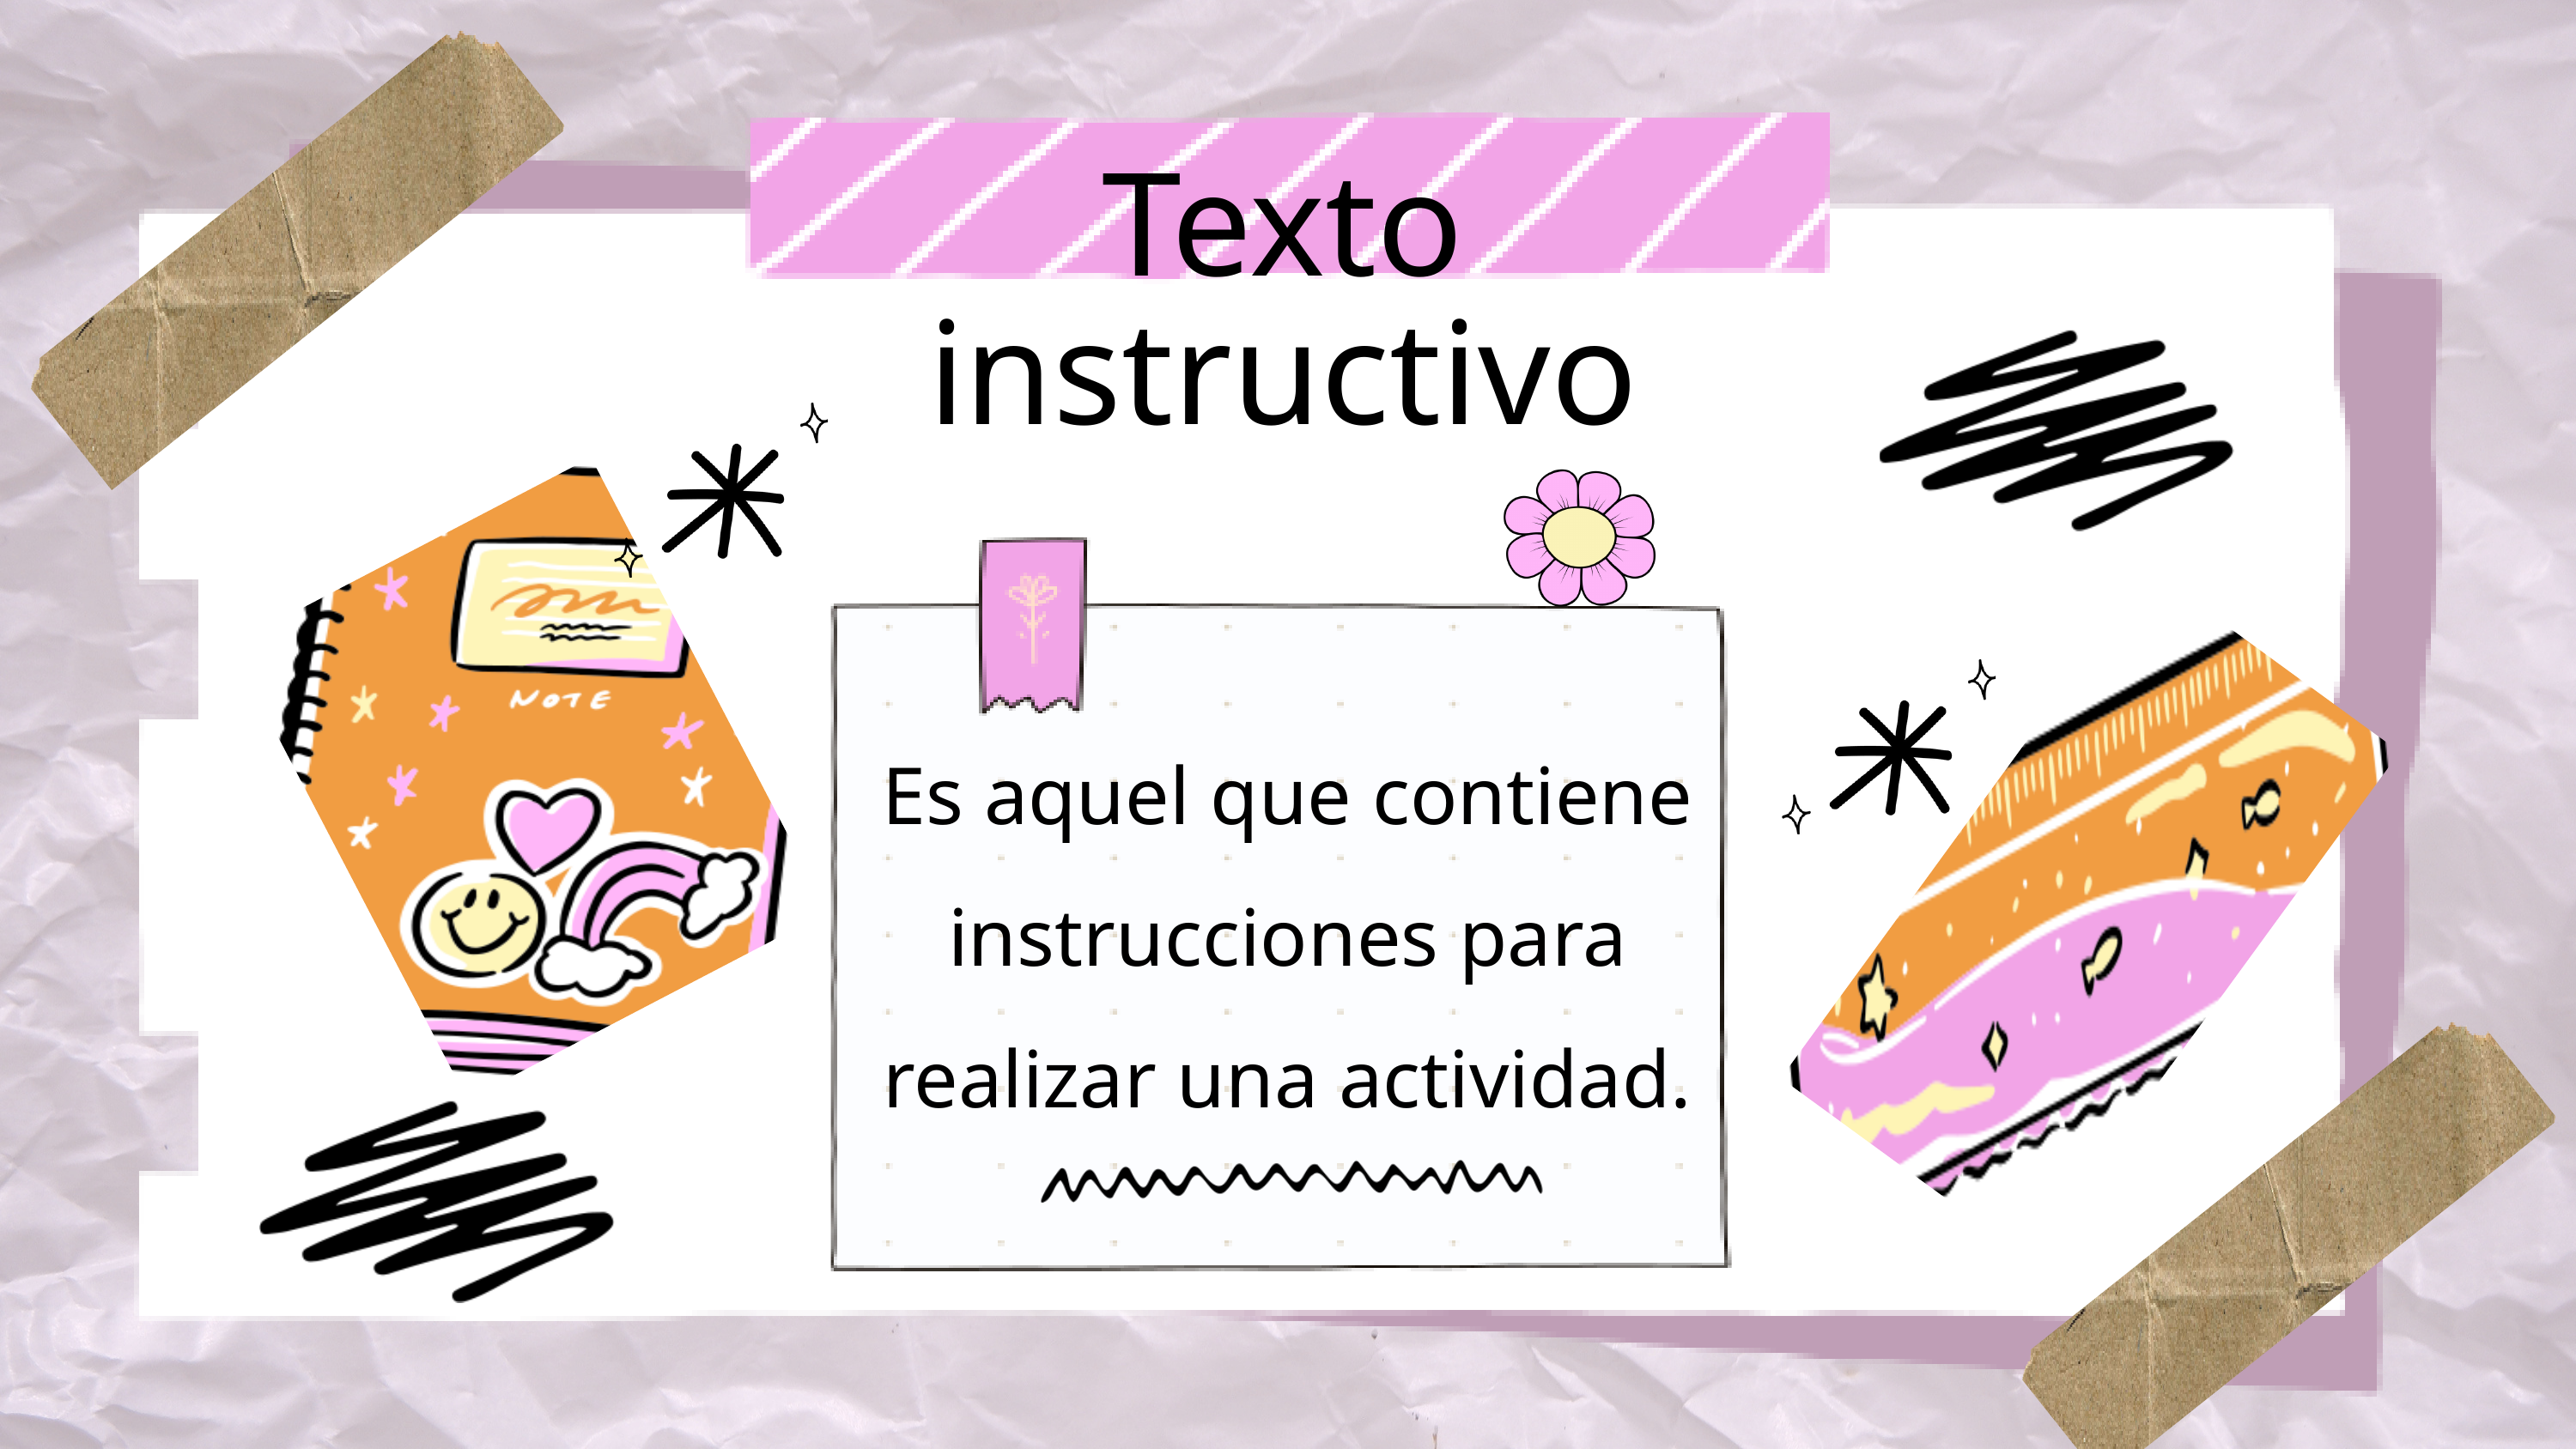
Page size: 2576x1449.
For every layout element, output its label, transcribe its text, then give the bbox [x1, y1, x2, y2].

text_box [1782, 659, 1996, 834]
text_box [1781, 570, 2400, 1260]
text_box [134, 112, 2442, 1397]
text_box [1484, 455, 1659, 621]
text_box [614, 403, 829, 578]
text_box [1879, 328, 2234, 531]
text_box [830, 537, 1732, 1272]
text_box [230, 458, 829, 1099]
text_box [259, 1099, 615, 1303]
text_box [2010, 1003, 2559, 1449]
text_box Texto instructivo [821, 155, 1746, 453]
text_box [1031, 1132, 1545, 1220]
text_box [0, 0, 2576, 1449]
text_box [19, 12, 568, 491]
text_box Es aquel que contiene instrucciones para realizar una actividad. [867, 699, 1709, 1124]
